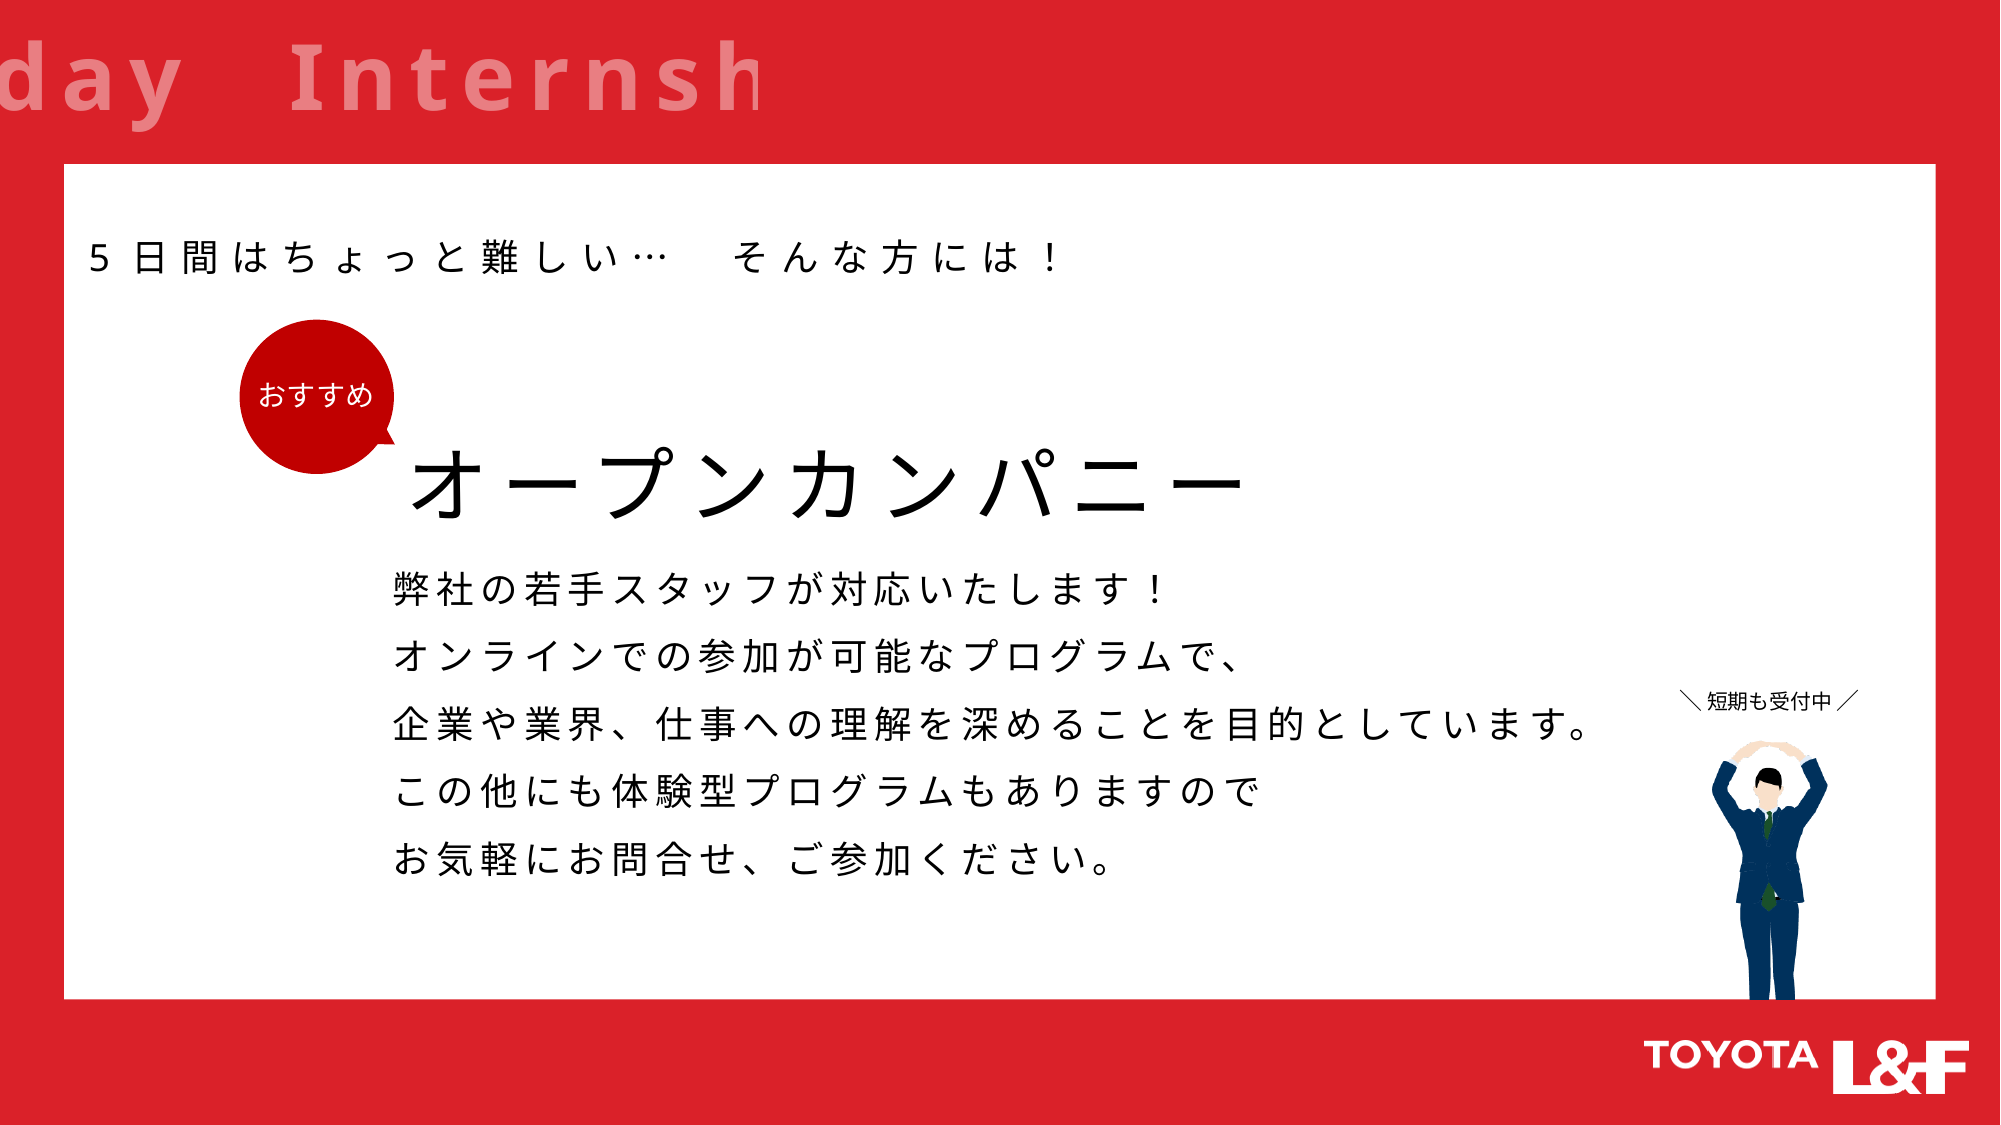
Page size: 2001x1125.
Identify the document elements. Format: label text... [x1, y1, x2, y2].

picture [1603, 737, 1936, 1000]
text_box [410, 326, 1590, 892]
text_box [63, 163, 1937, 1000]
text_box 5日間はちょっと難しい… そんな方には！ [73, 203, 1085, 286]
picture [1644, 1040, 1969, 1095]
text_box おすすめ [242, 369, 390, 420]
text_box [238, 318, 397, 476]
text_box 5days Internship [0, 10, 901, 136]
text_box ＼ 短期も受付中 ／ [1664, 678, 1875, 721]
